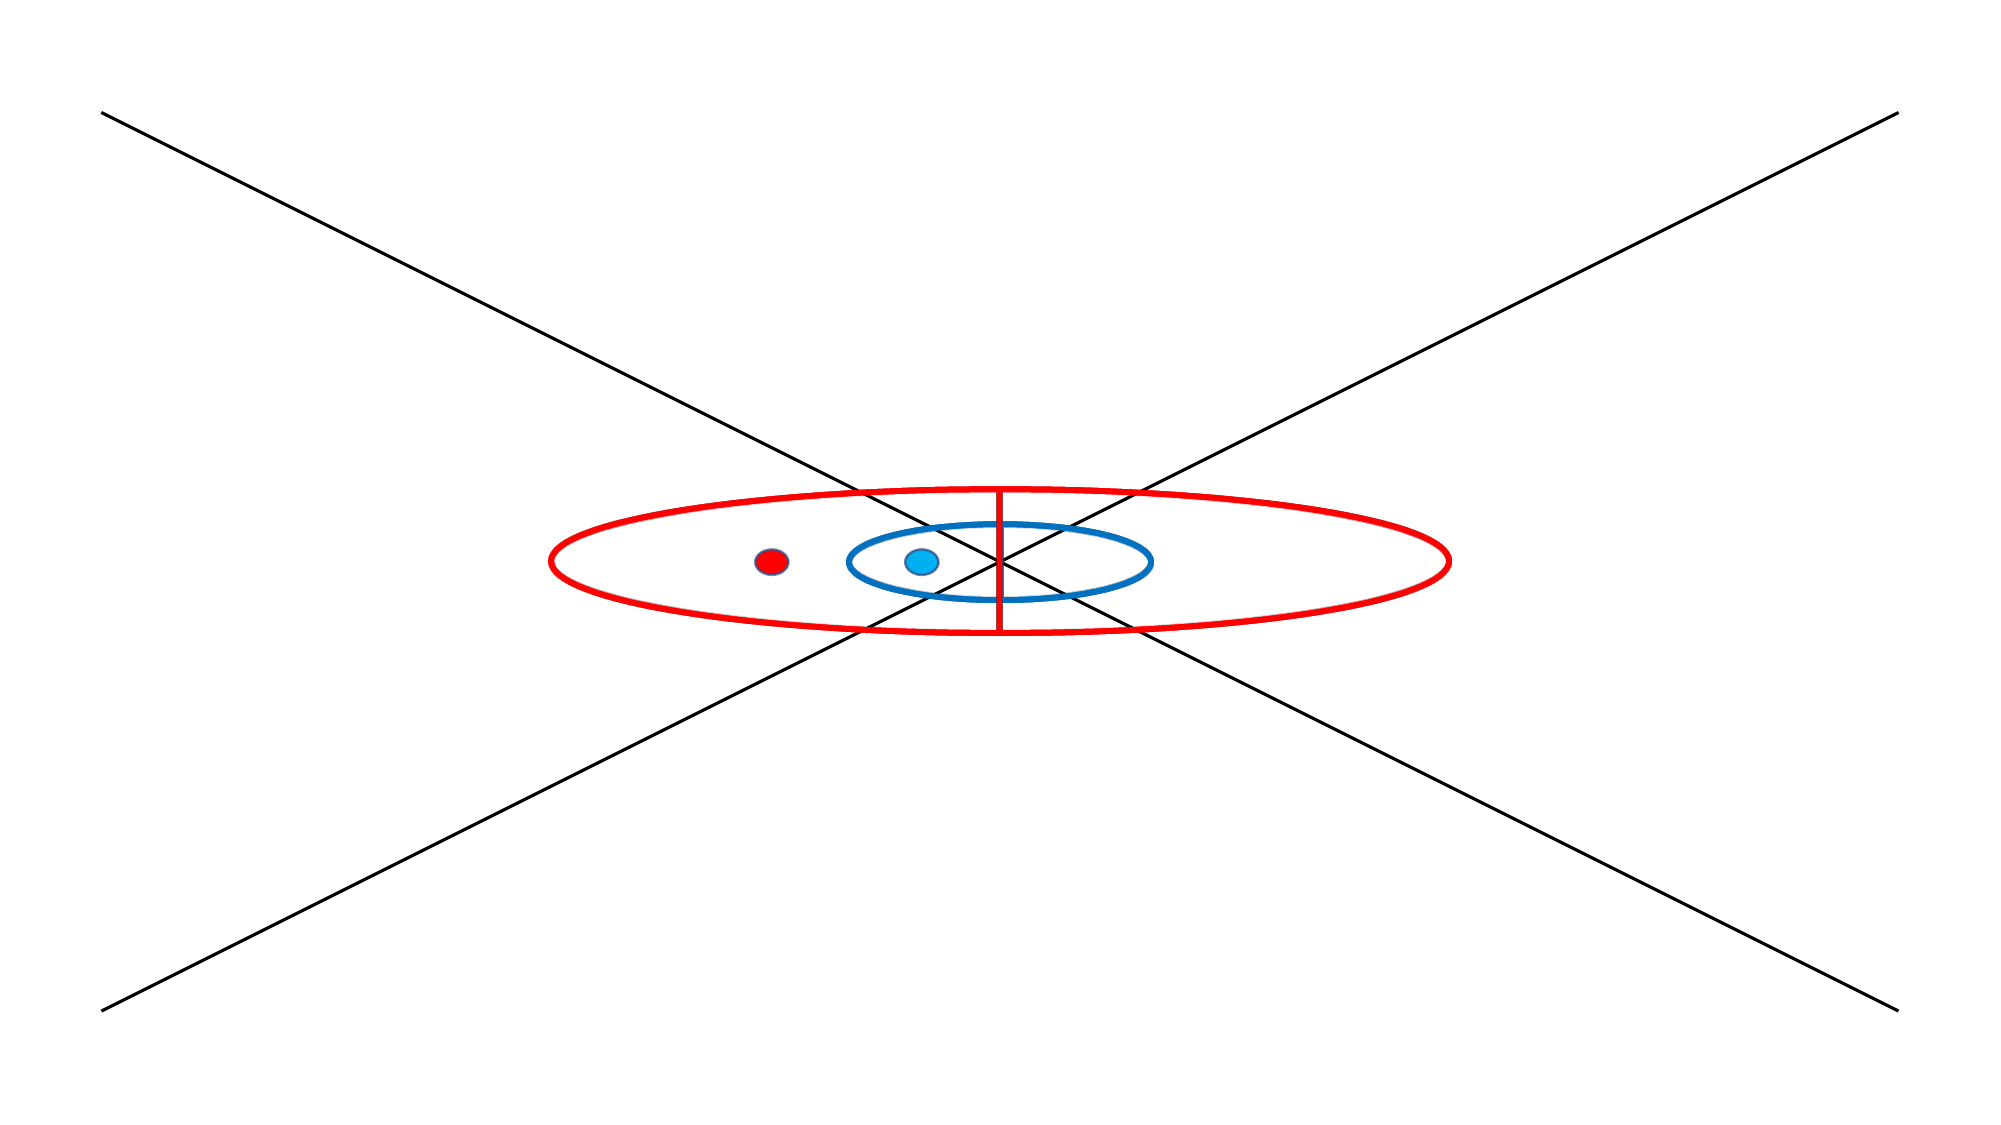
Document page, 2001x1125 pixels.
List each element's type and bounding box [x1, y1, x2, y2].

text_box [101, 112, 1899, 1011]
picture [548, 486, 1452, 637]
